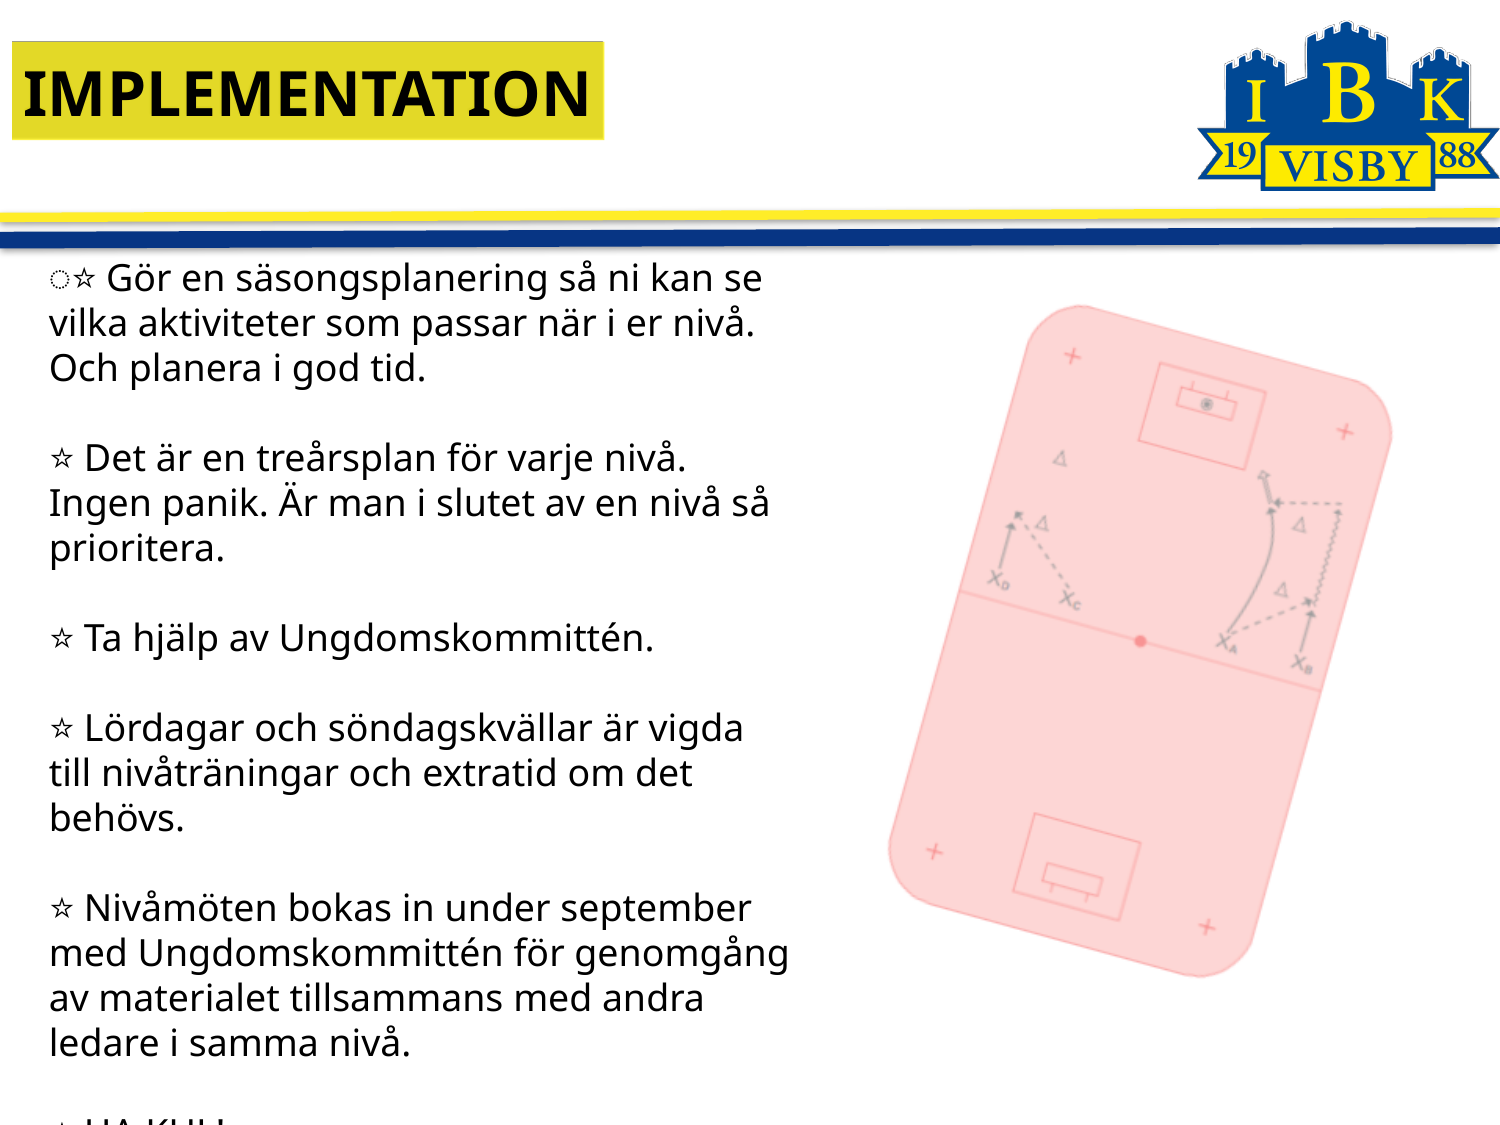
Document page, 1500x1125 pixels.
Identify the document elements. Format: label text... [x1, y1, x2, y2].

picture [938, 323, 1338, 963]
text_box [0, 20, 1500, 241]
text_box ️️️⭐️ Gör en säsongsplanering så ni kan se vilka aktiviteter som passar när i er nivå. Och planera i god tid. ⭐️ Det är en treårsplan för varje nivå. Ingen panik. Är man i slutet av en nivå så prioritera. ⭐️ Ta hjälp av Ungdomskommittén. ⭐️ Lördagar och söndagskvällar är vigda till nivåträningar och extratid om det behövs. ⭐️ Nivåmöten bokas in under september med Ungdomskommittén för genomgång av materialet tillsammans med andra ledare i samma nivå. ⭐️ HA KUL! [34, 249, 807, 1125]
